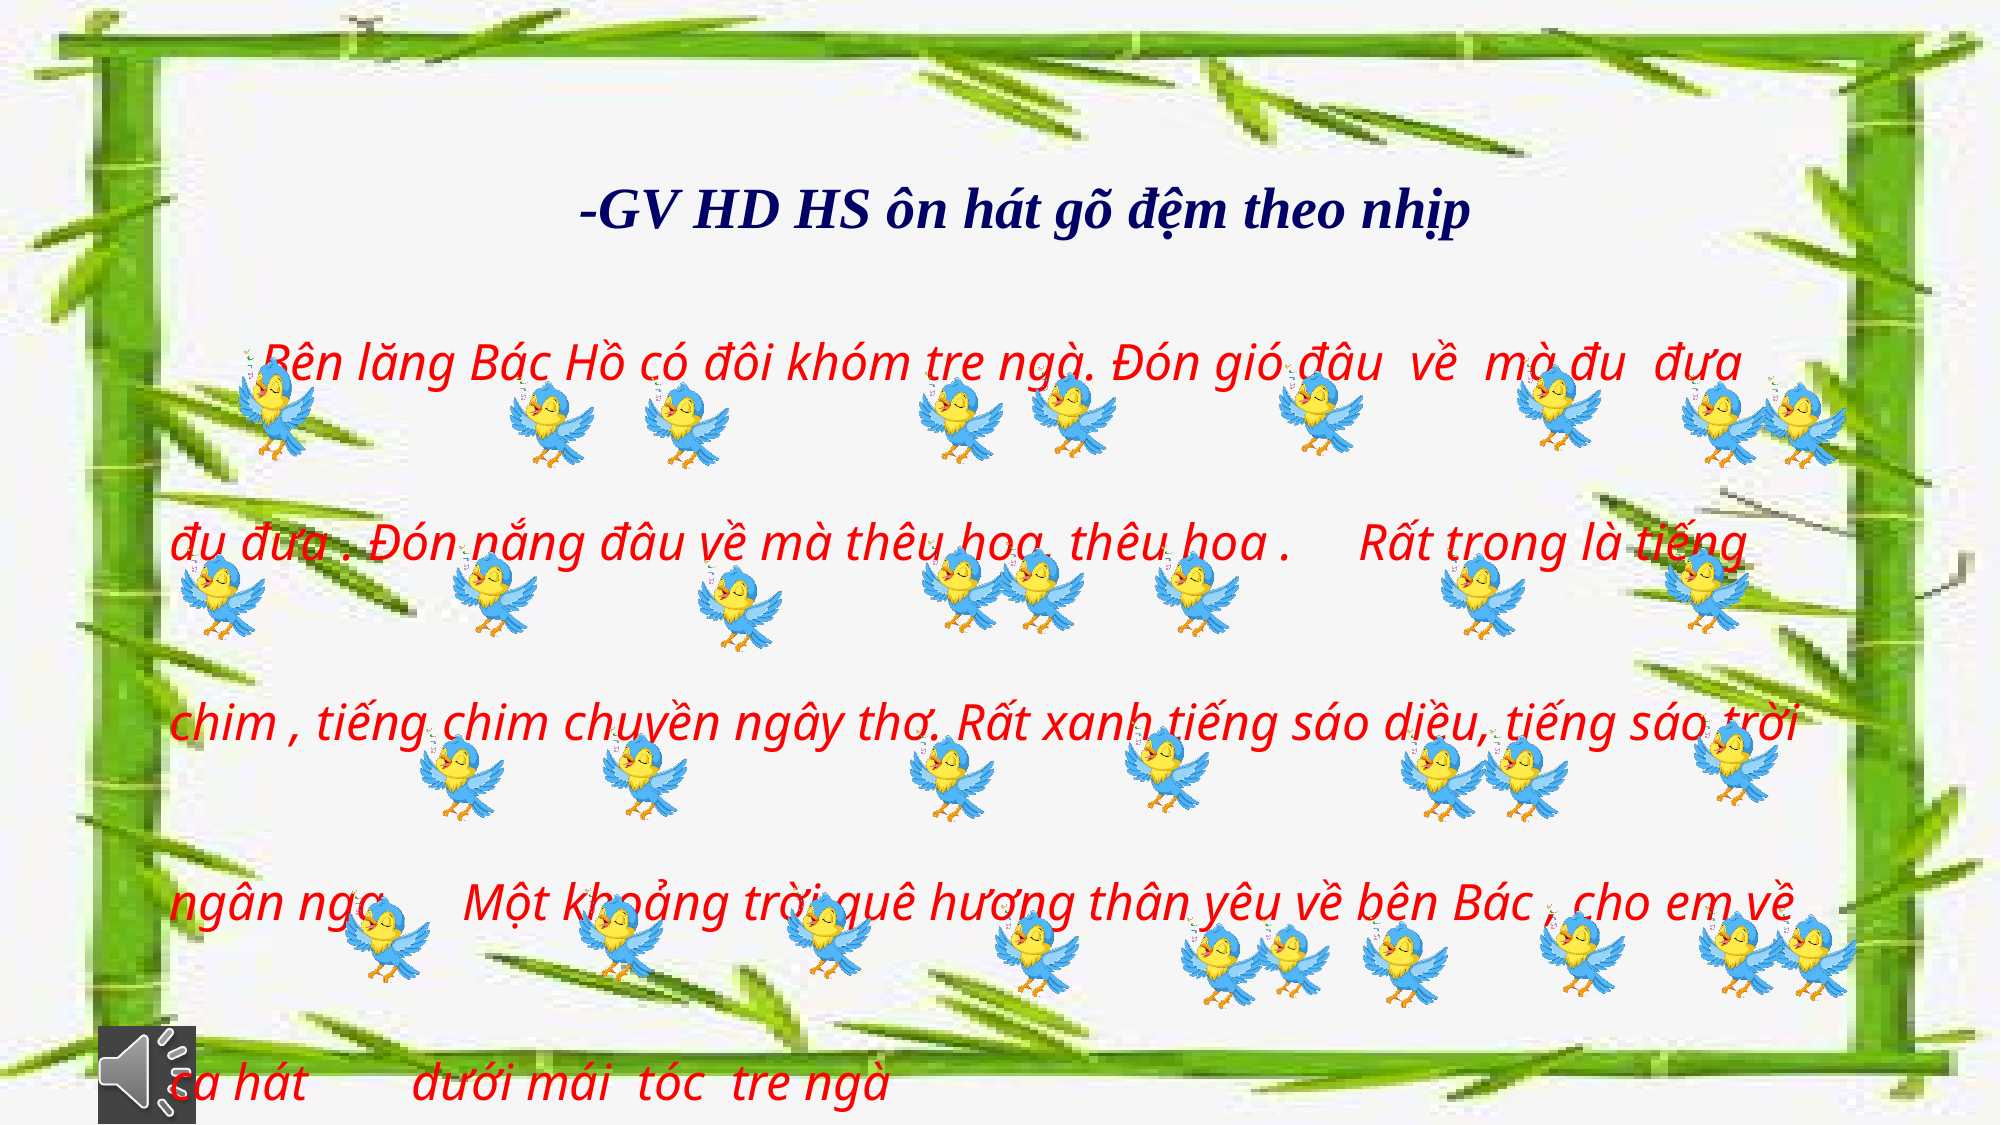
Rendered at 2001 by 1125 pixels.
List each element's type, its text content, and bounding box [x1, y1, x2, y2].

picture [0, 0, 2001, 1125]
text_box -GV HD HS ôn hát gõ đệm theo nhịp [564, 162, 1585, 203]
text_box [154, 203, 1867, 1015]
